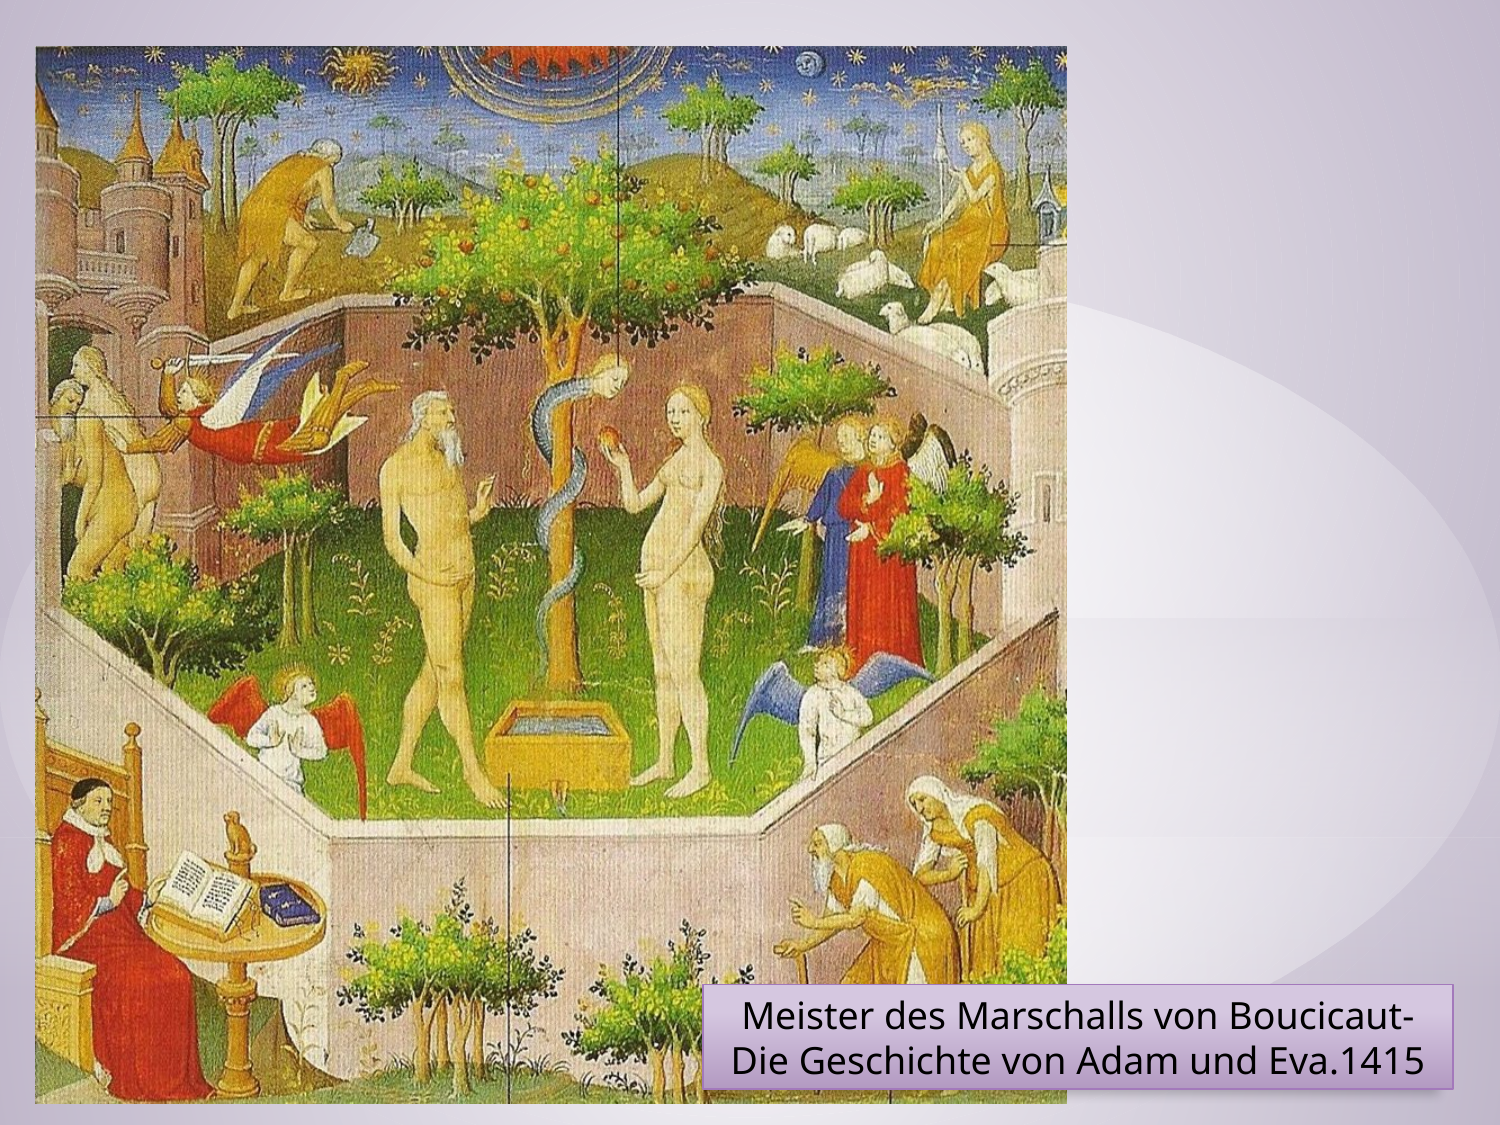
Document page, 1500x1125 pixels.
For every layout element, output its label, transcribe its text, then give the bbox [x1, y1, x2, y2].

text_box Meister des Marschalls von Boucicaut-Die Geschichte von Adam und Eva.1415 [1072, 984, 1454, 1090]
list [34, 46, 1067, 1105]
